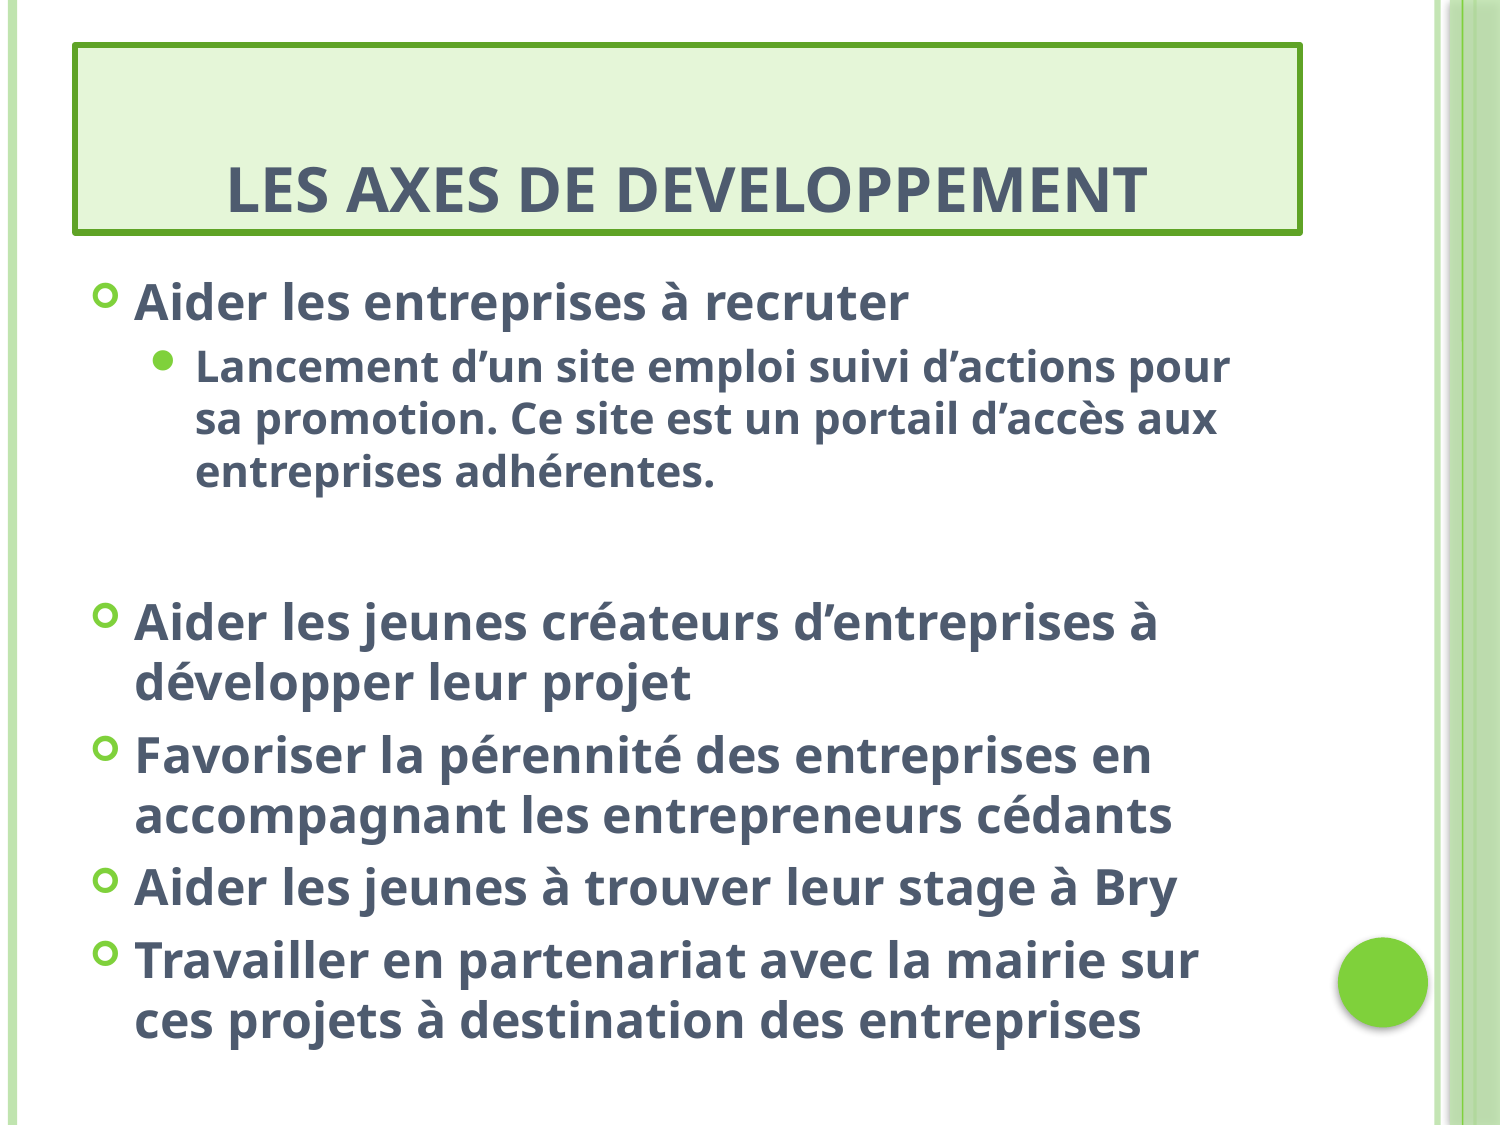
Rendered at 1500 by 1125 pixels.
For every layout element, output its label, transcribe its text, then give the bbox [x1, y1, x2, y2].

list Aider les entreprises à recruter Lancement d’un site emploi suivi d’actions pour sa promotion. Ce site est un portail d’accès aux entreprises adhérentes. Aider les jeunes créateurs d’entreprises à développer leur projet Favoriser la pérennité des entreprises en accompagnant les entrepreneurs cédants Aider les jeunes à trouver leur stage à Bry Travailler en partenariat avec la mairie sur ces projets à destination des entreprises [75, 262, 1300, 1062]
title Les axes de developpement [75, 45, 1300, 233]
